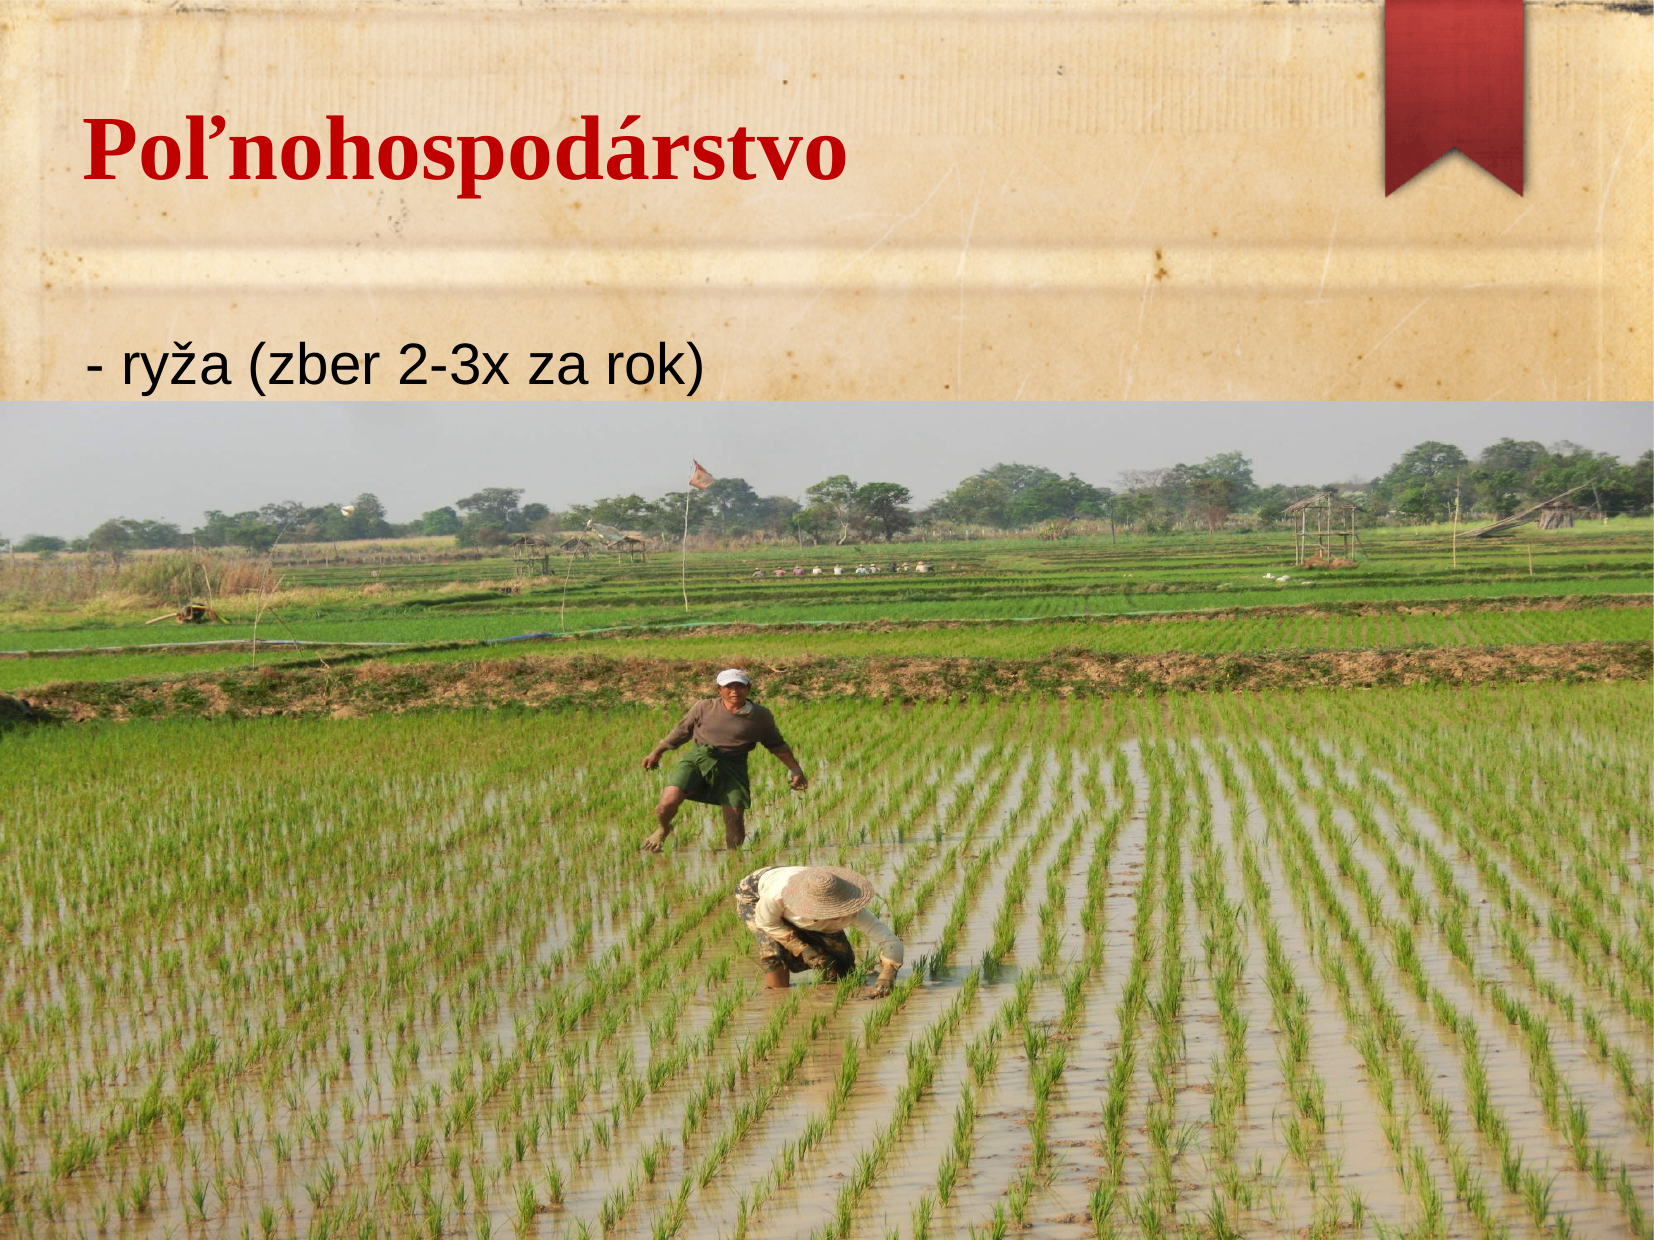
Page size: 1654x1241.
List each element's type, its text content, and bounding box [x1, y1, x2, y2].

text_box Poľnohospodárstvo [82, 49, 1347, 237]
text_box [82, 290, 1538, 399]
text_box - ryža (zber 2-3x za rok) [70, 318, 1524, 399]
picture [0, 0, 1654, 1241]
